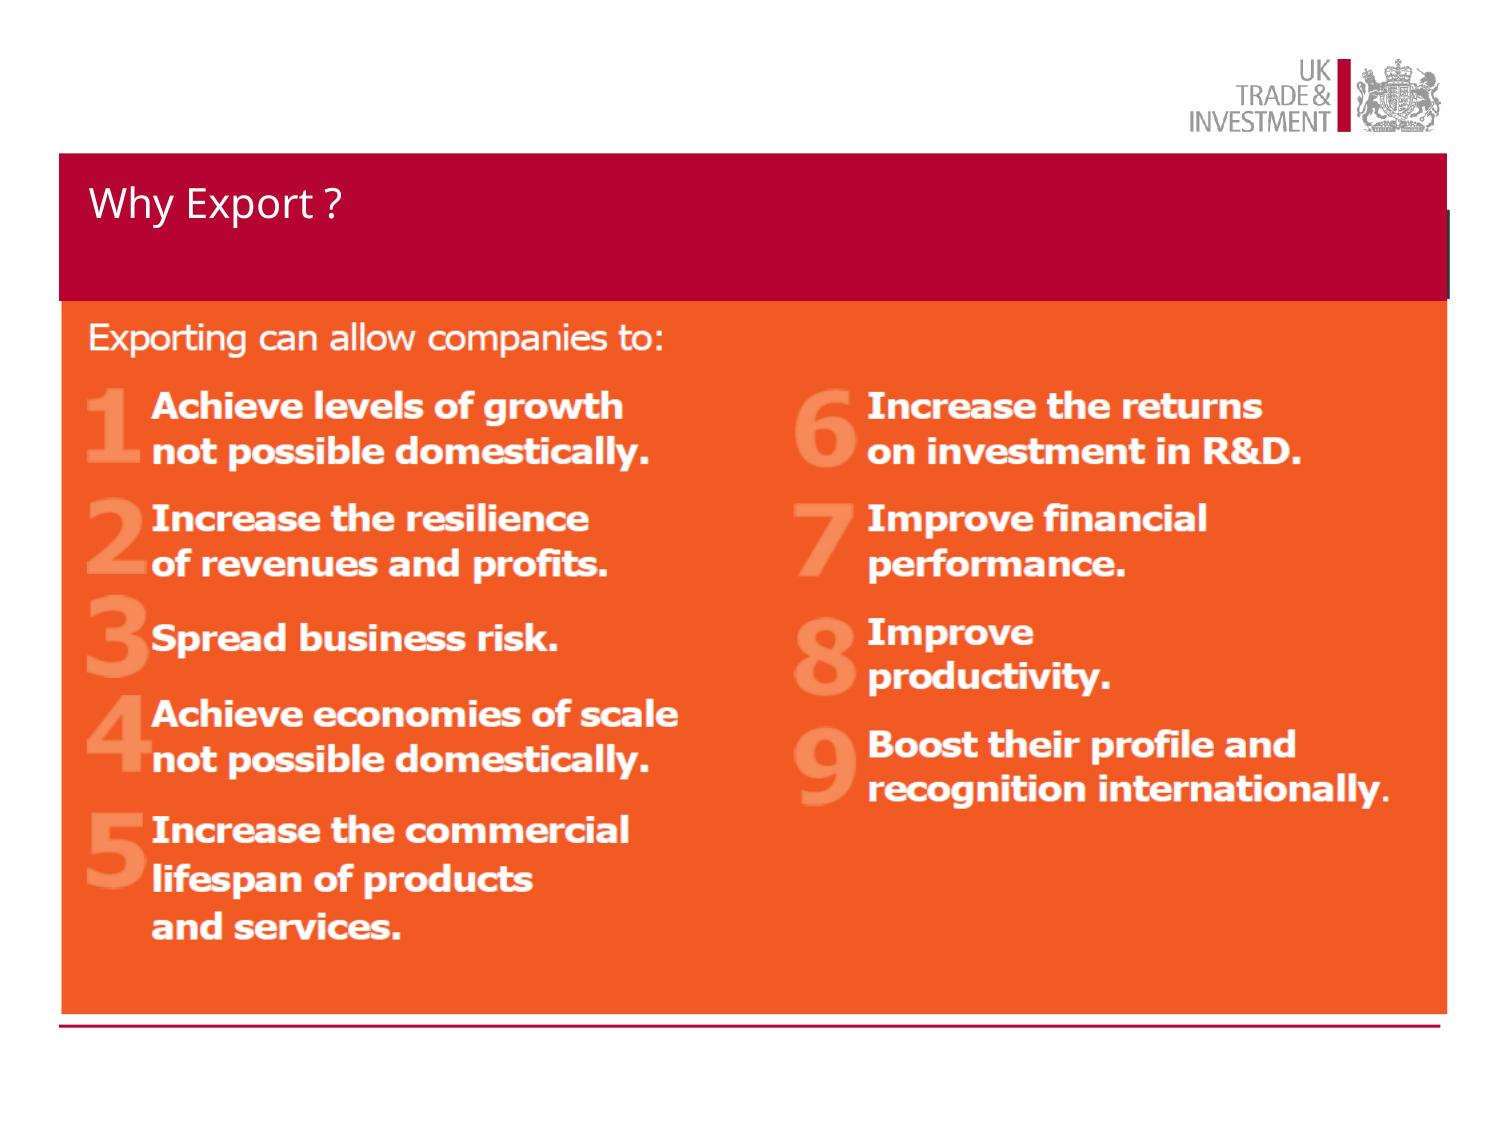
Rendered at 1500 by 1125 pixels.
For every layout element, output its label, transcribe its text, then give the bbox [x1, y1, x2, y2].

picture [1190, 59, 1441, 138]
picture [50, 205, 1458, 1024]
title Why Export ? [58, 153, 1448, 204]
